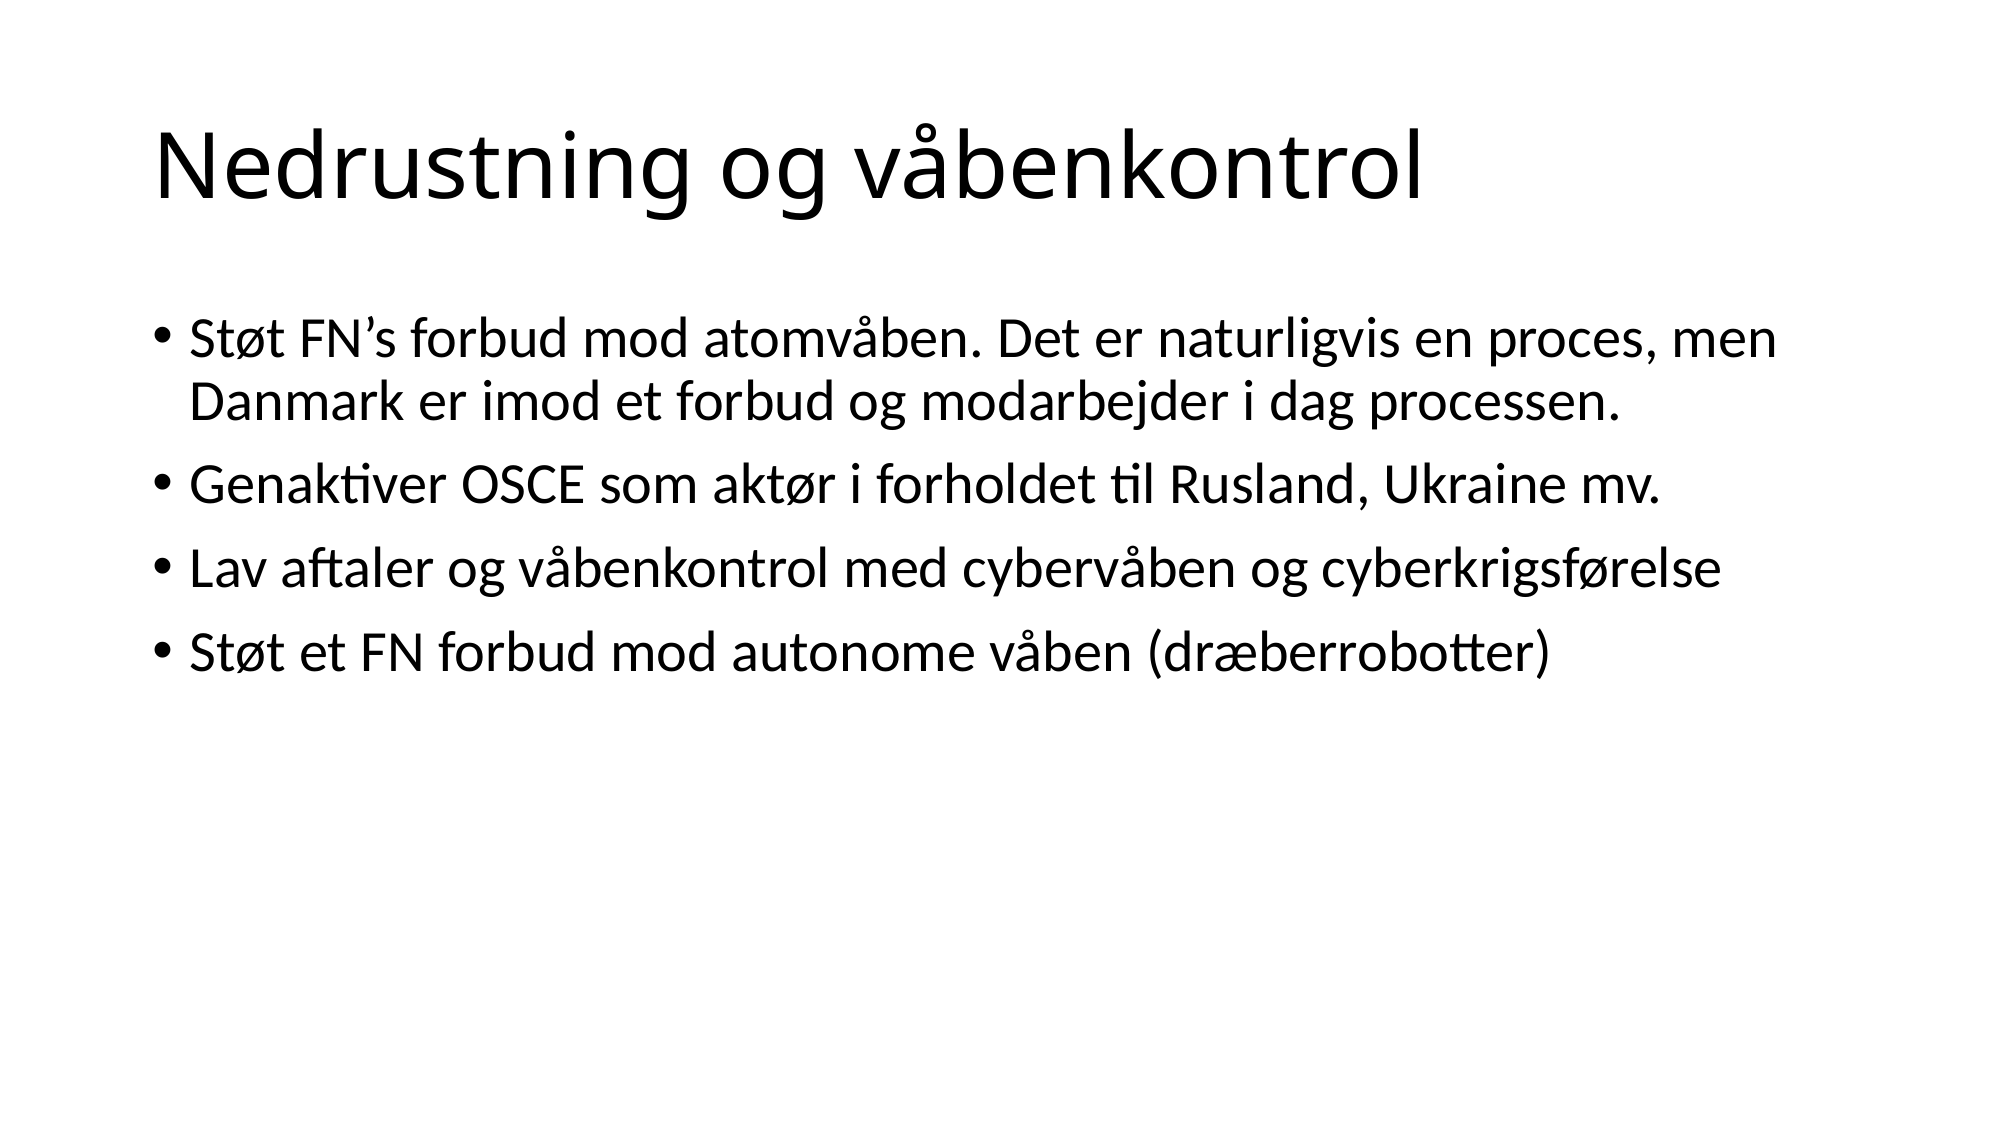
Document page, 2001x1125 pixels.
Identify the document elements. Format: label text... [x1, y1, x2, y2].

title Nedrustning og våbenkontrol [137, 59, 1863, 278]
list Støt FN’s forbud mod atomvåben. Det er naturligvis en proces, men Danmark er imod et forbud og modarbejder i dag processen. Genaktiver OSCE som aktør i forholdet til Rusland, Ukraine mv. Lav aftaler og våbenkontrol med cybervåben og cyberkrigsførelse Støt et FN forbud mod autonome våben (dræberrobotter) [137, 299, 1863, 1014]
